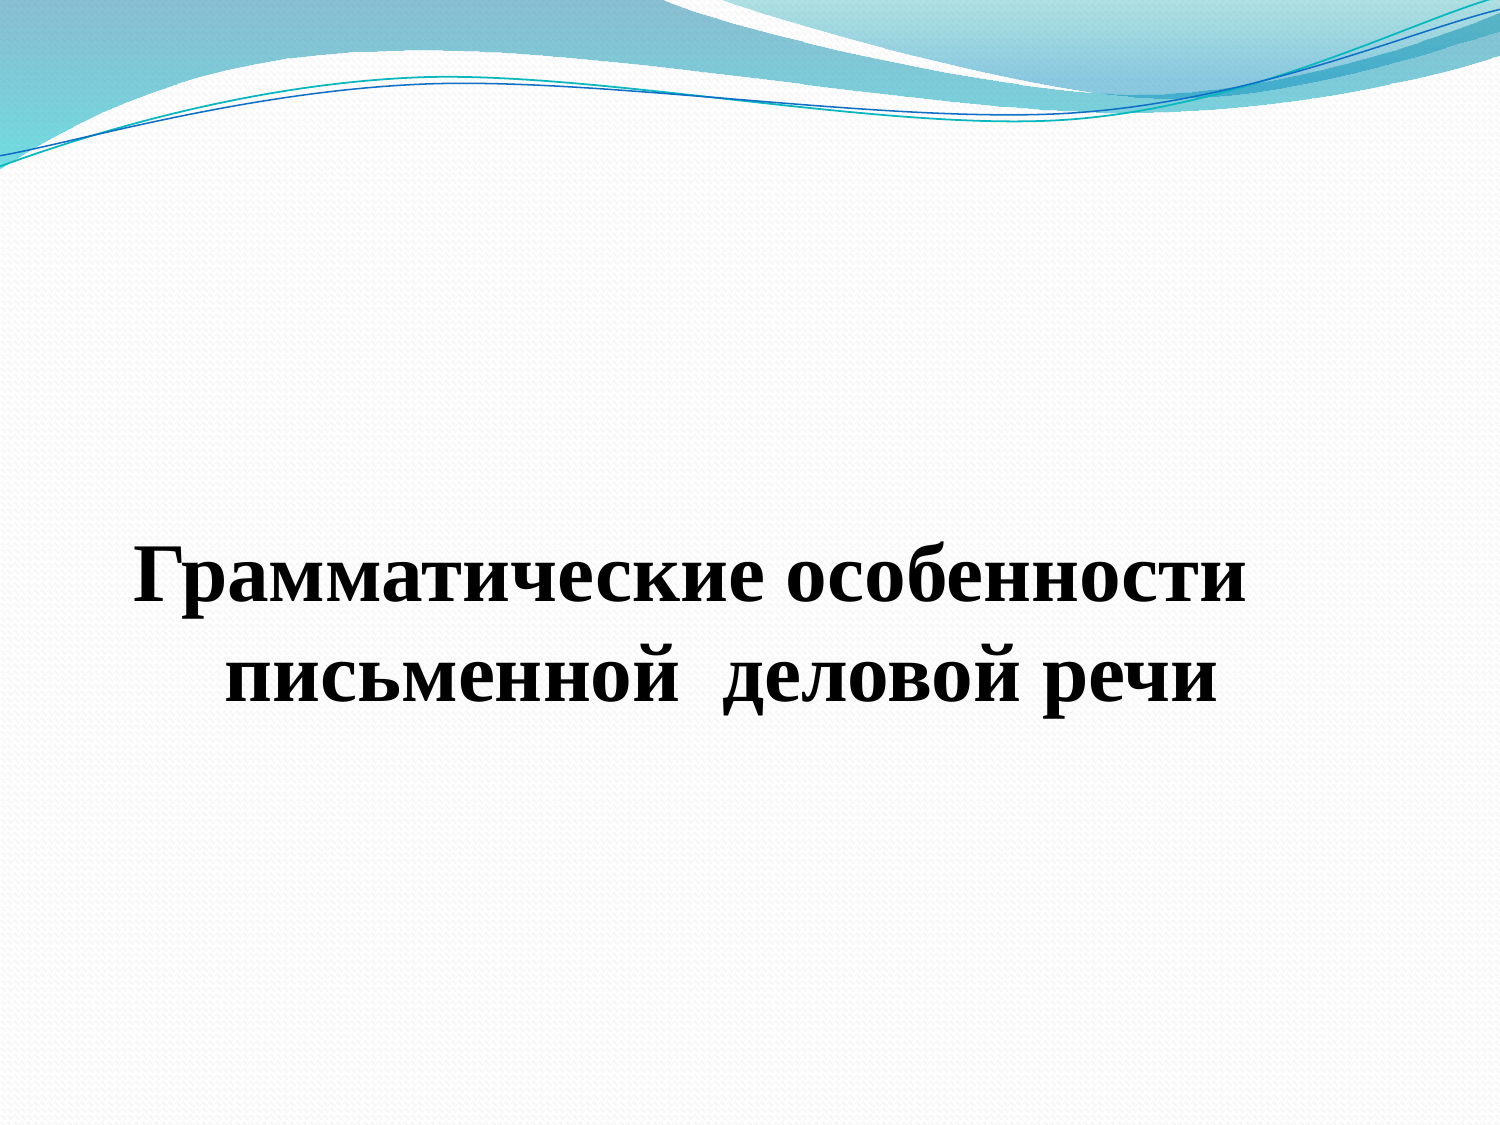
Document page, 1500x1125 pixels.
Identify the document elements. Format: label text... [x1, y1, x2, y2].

title Грамматические особенности письменной деловой речи [46, 281, 1397, 719]
